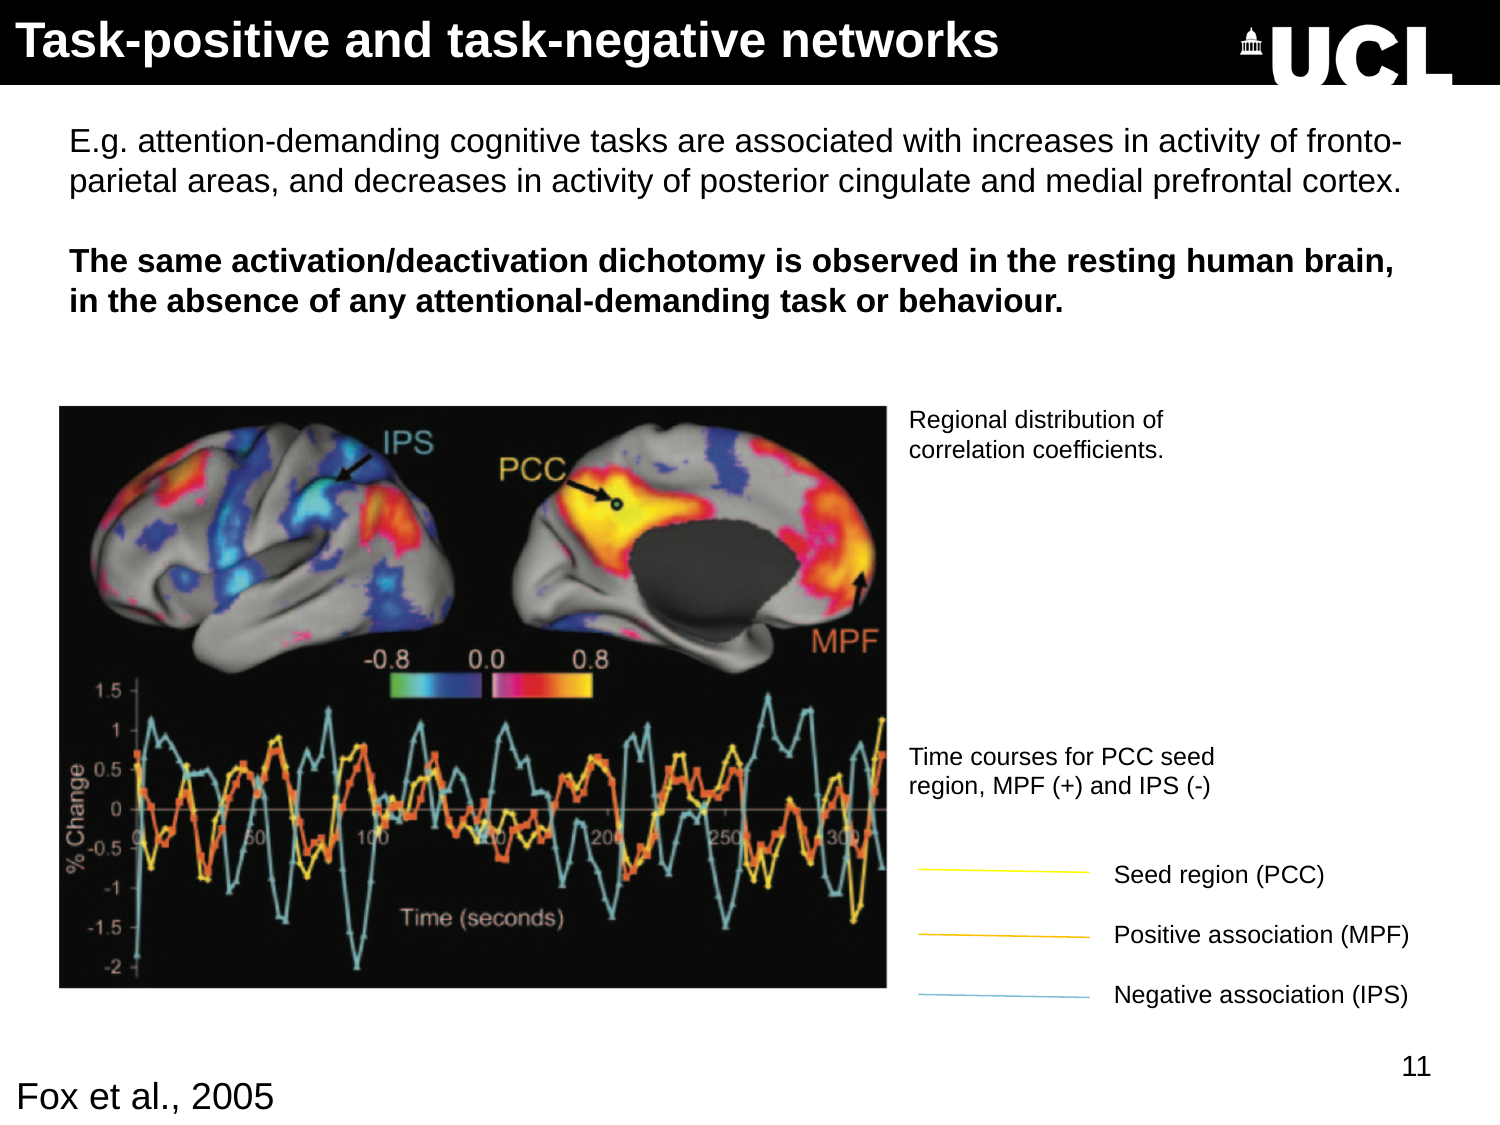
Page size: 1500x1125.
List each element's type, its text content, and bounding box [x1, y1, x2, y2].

text_box Regional distribution of correlation coefficients. [894, 395, 1242, 471]
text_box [918, 933, 1091, 938]
slide_number 11 [1281, 1039, 1448, 1118]
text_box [918, 869, 1091, 873]
text_box Fox et al., 2005 [1, 1064, 290, 1125]
picture [53, 399, 895, 996]
list E.g. attention-demanding cognitive tasks are associated with increases in activity of fronto-parietal areas, and decreases in activity of posterior cingulate and medial prefrontal cortex. The same activation/deactivation dichotomy is observed in the resting human brain, in the absence of any attentional-demanding task or behaviour. [54, 112, 1447, 316]
picture [1393, 0, 1500, 85]
text_box Seed region (PCC) Positive association (MPF) Negative association (IPS) [1098, 851, 1447, 1016]
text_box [918, 994, 1091, 998]
title Task-positive and task-negative networks [0, 0, 1393, 213]
text_box Time courses for PCC seed region, MPF (+) and IPS (-) [899, 732, 1242, 808]
